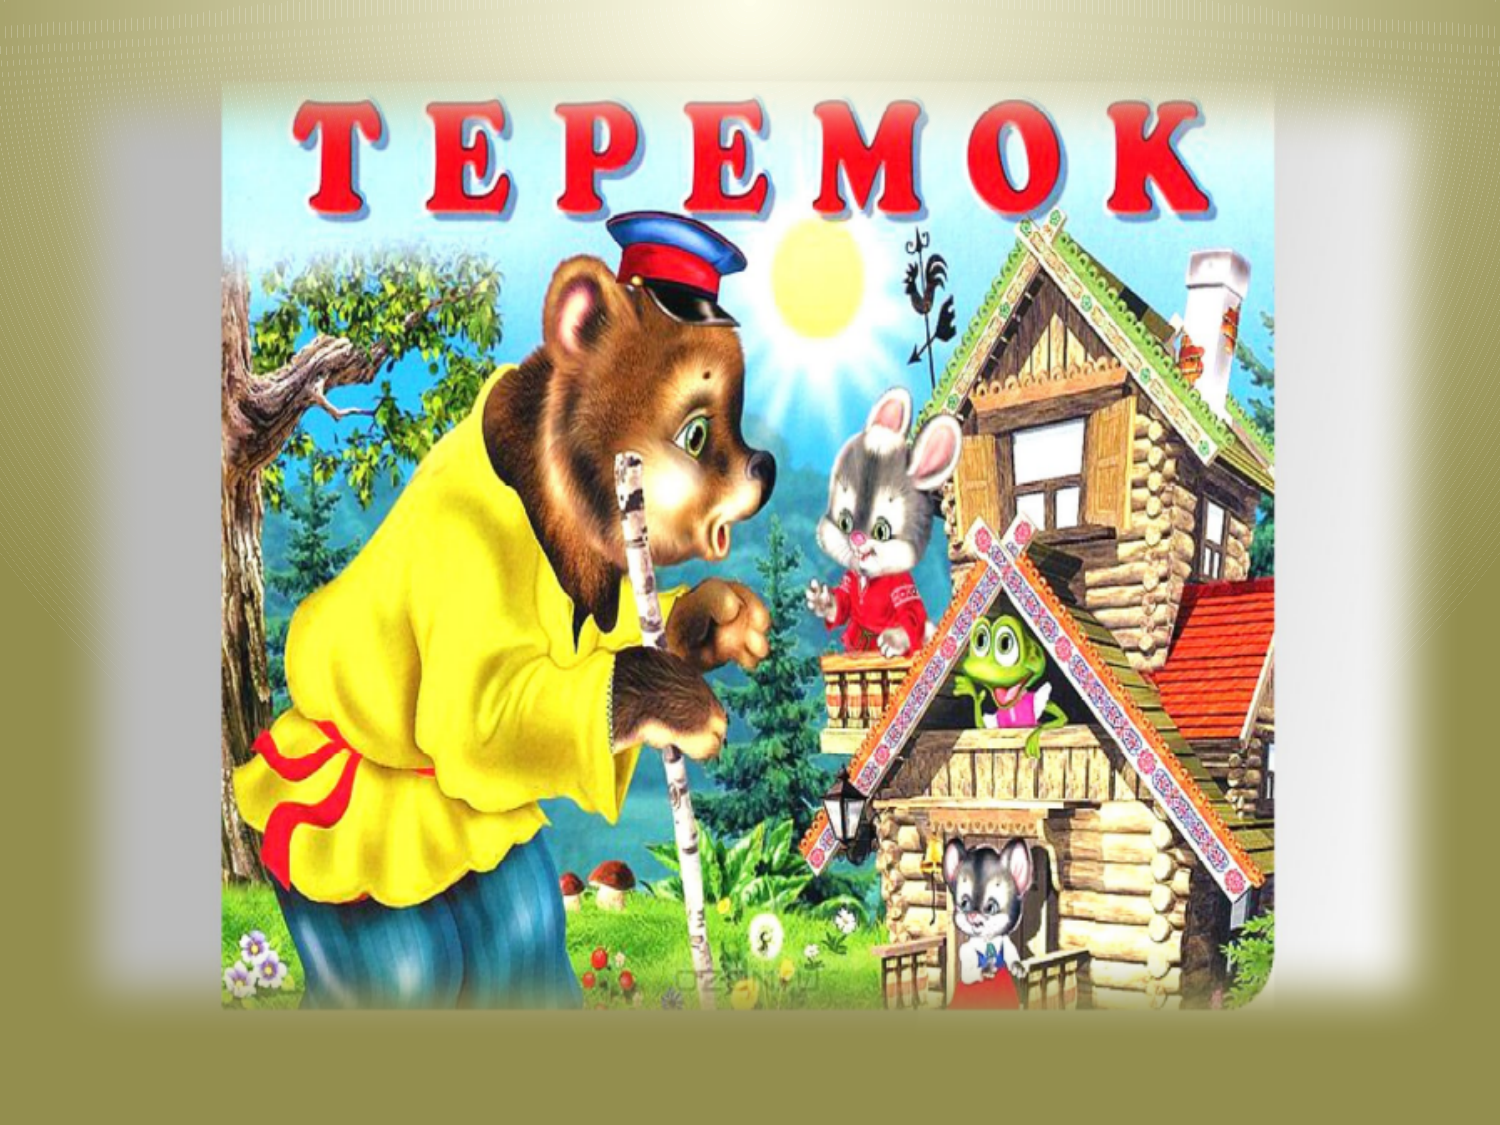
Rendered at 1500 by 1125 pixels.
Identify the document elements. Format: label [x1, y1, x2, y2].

list [46, 58, 1466, 1044]
